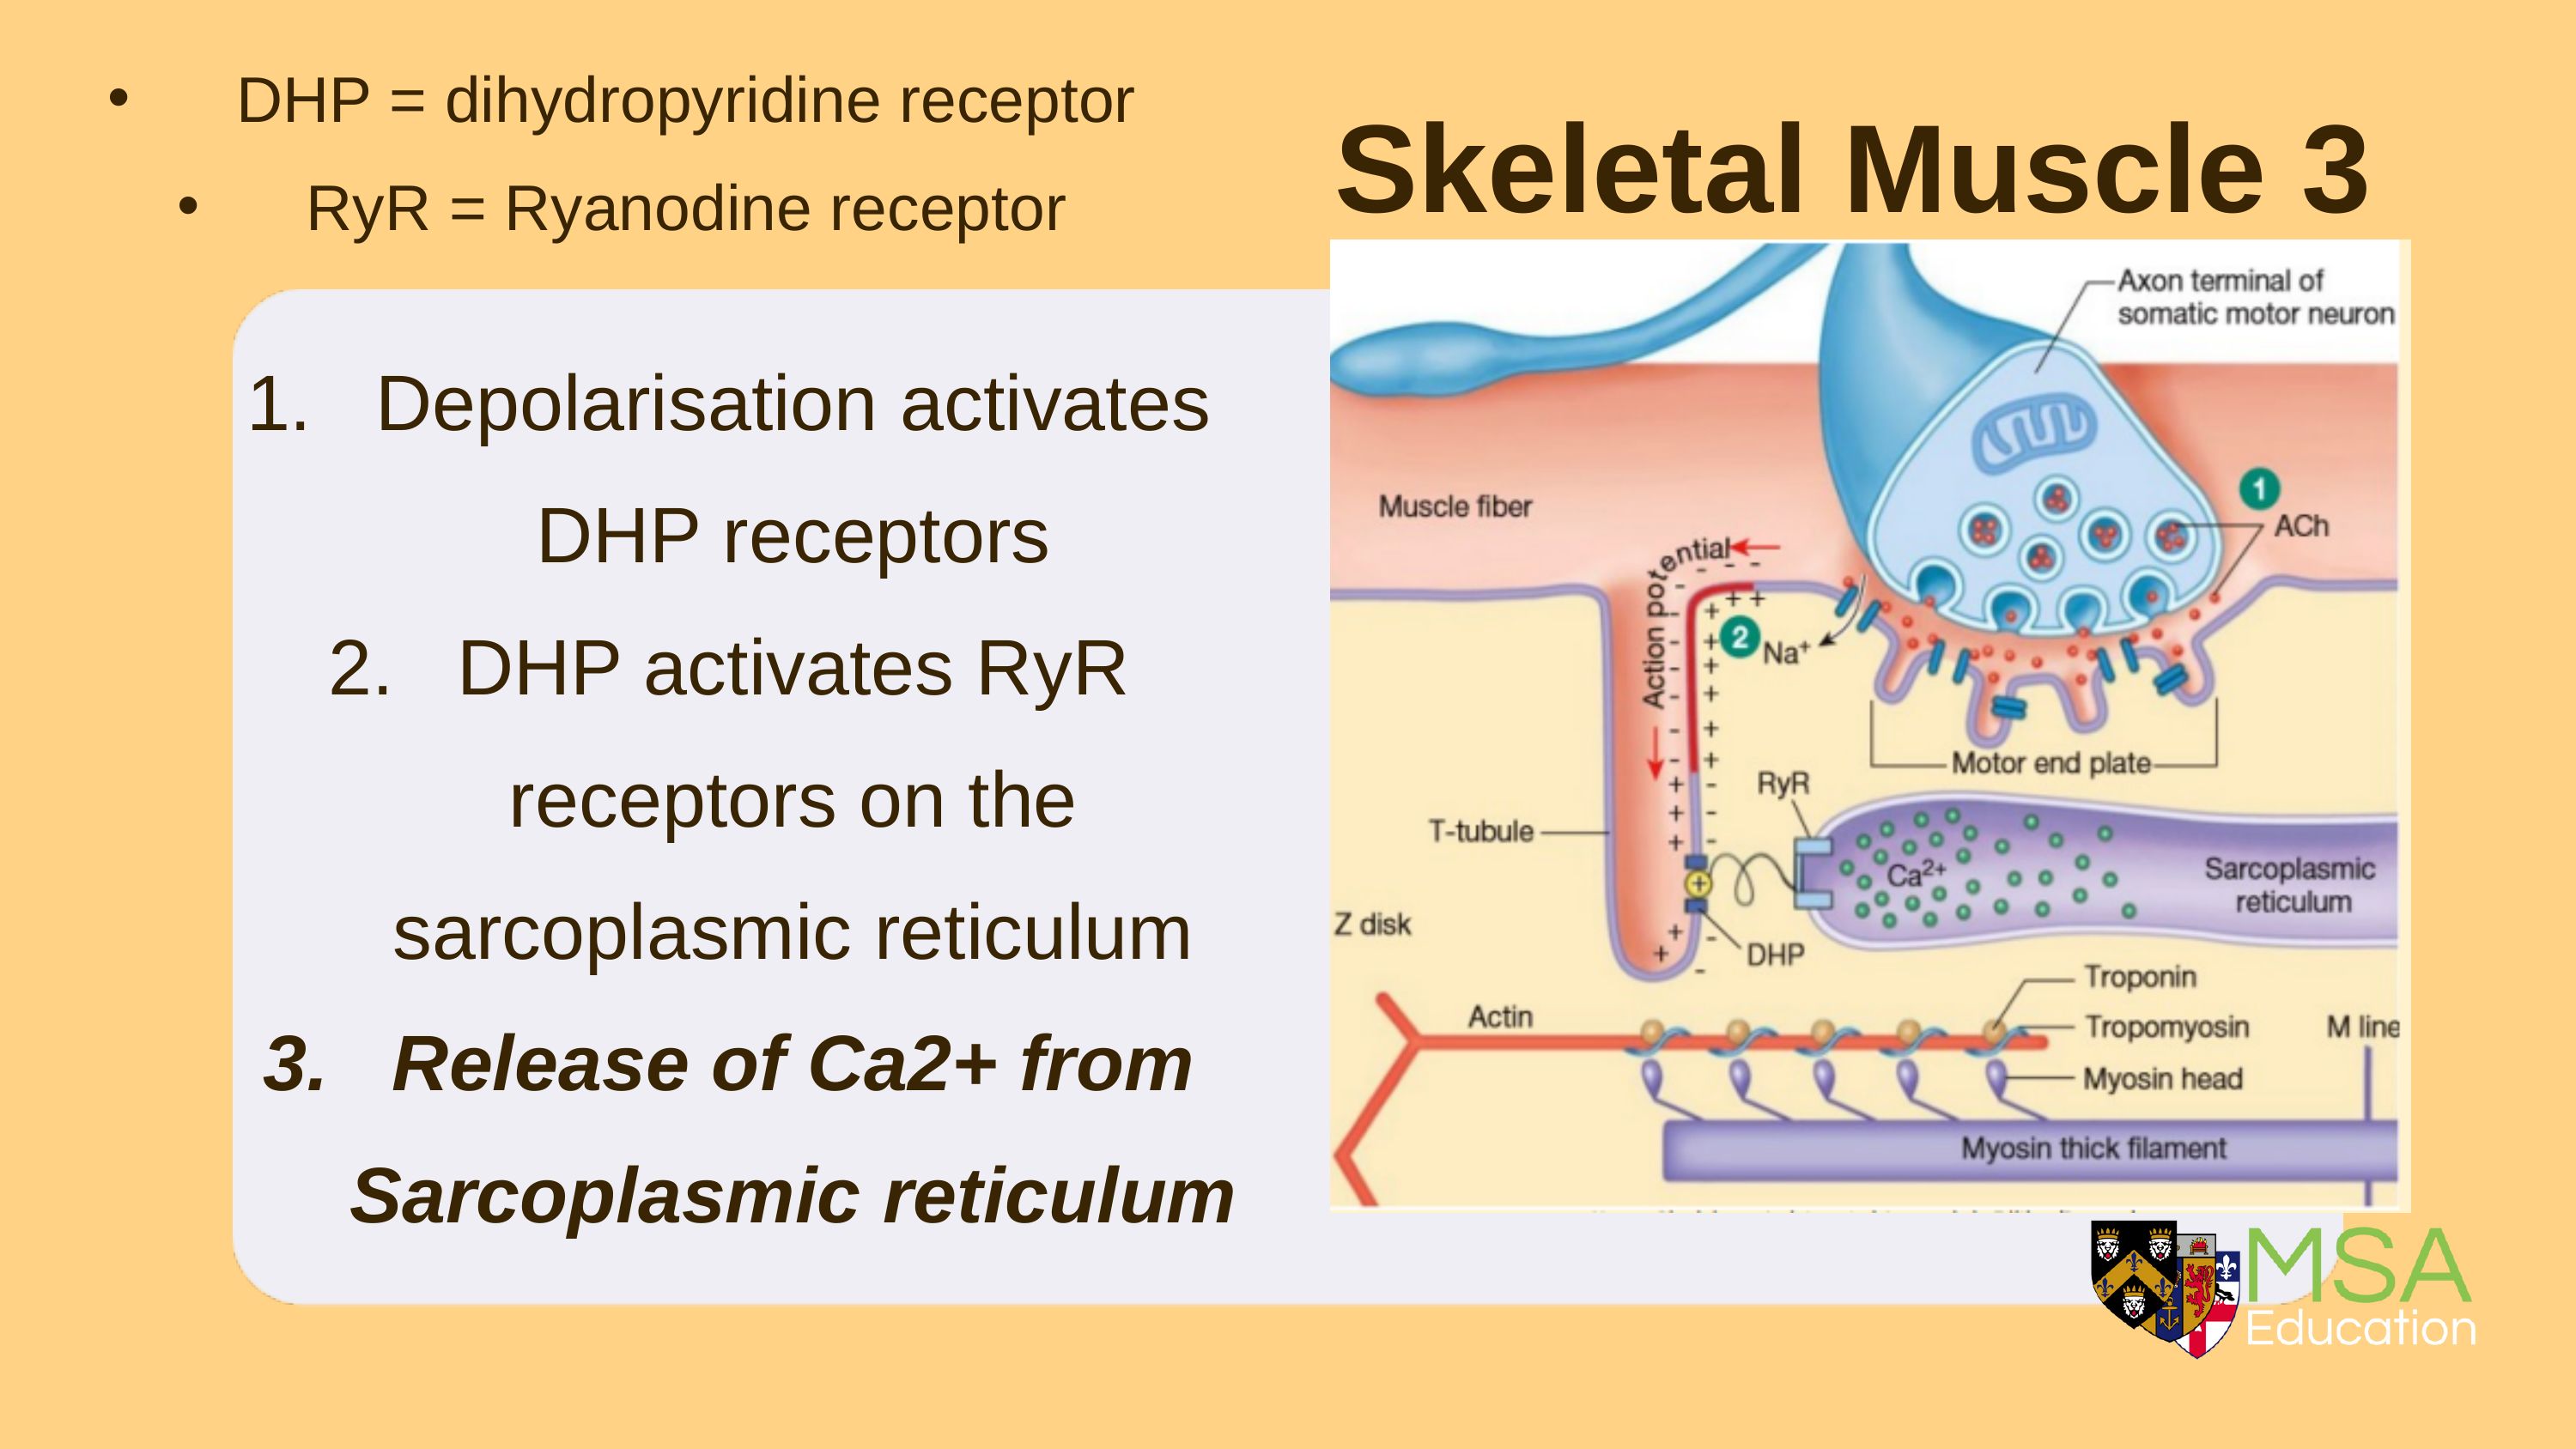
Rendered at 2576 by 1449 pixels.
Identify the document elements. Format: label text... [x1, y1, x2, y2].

text_box [2089, 1212, 2479, 1361]
text_box Depolarisation activates DHP receptors DHP activates RyR receptors on the sarcoplasmic reticulum Release of Ca2+ from Sarcoplasmic reticulum [97, 313, 1288, 1240]
text_box [233, 289, 2089, 1307]
text_box DHP = dihydropyridine receptor RyR = Ryanodine receptor [0, 27, 1172, 244]
picture [1330, 239, 2411, 1213]
text_box Skeletal Muscle 3 [1213, 27, 2528, 238]
